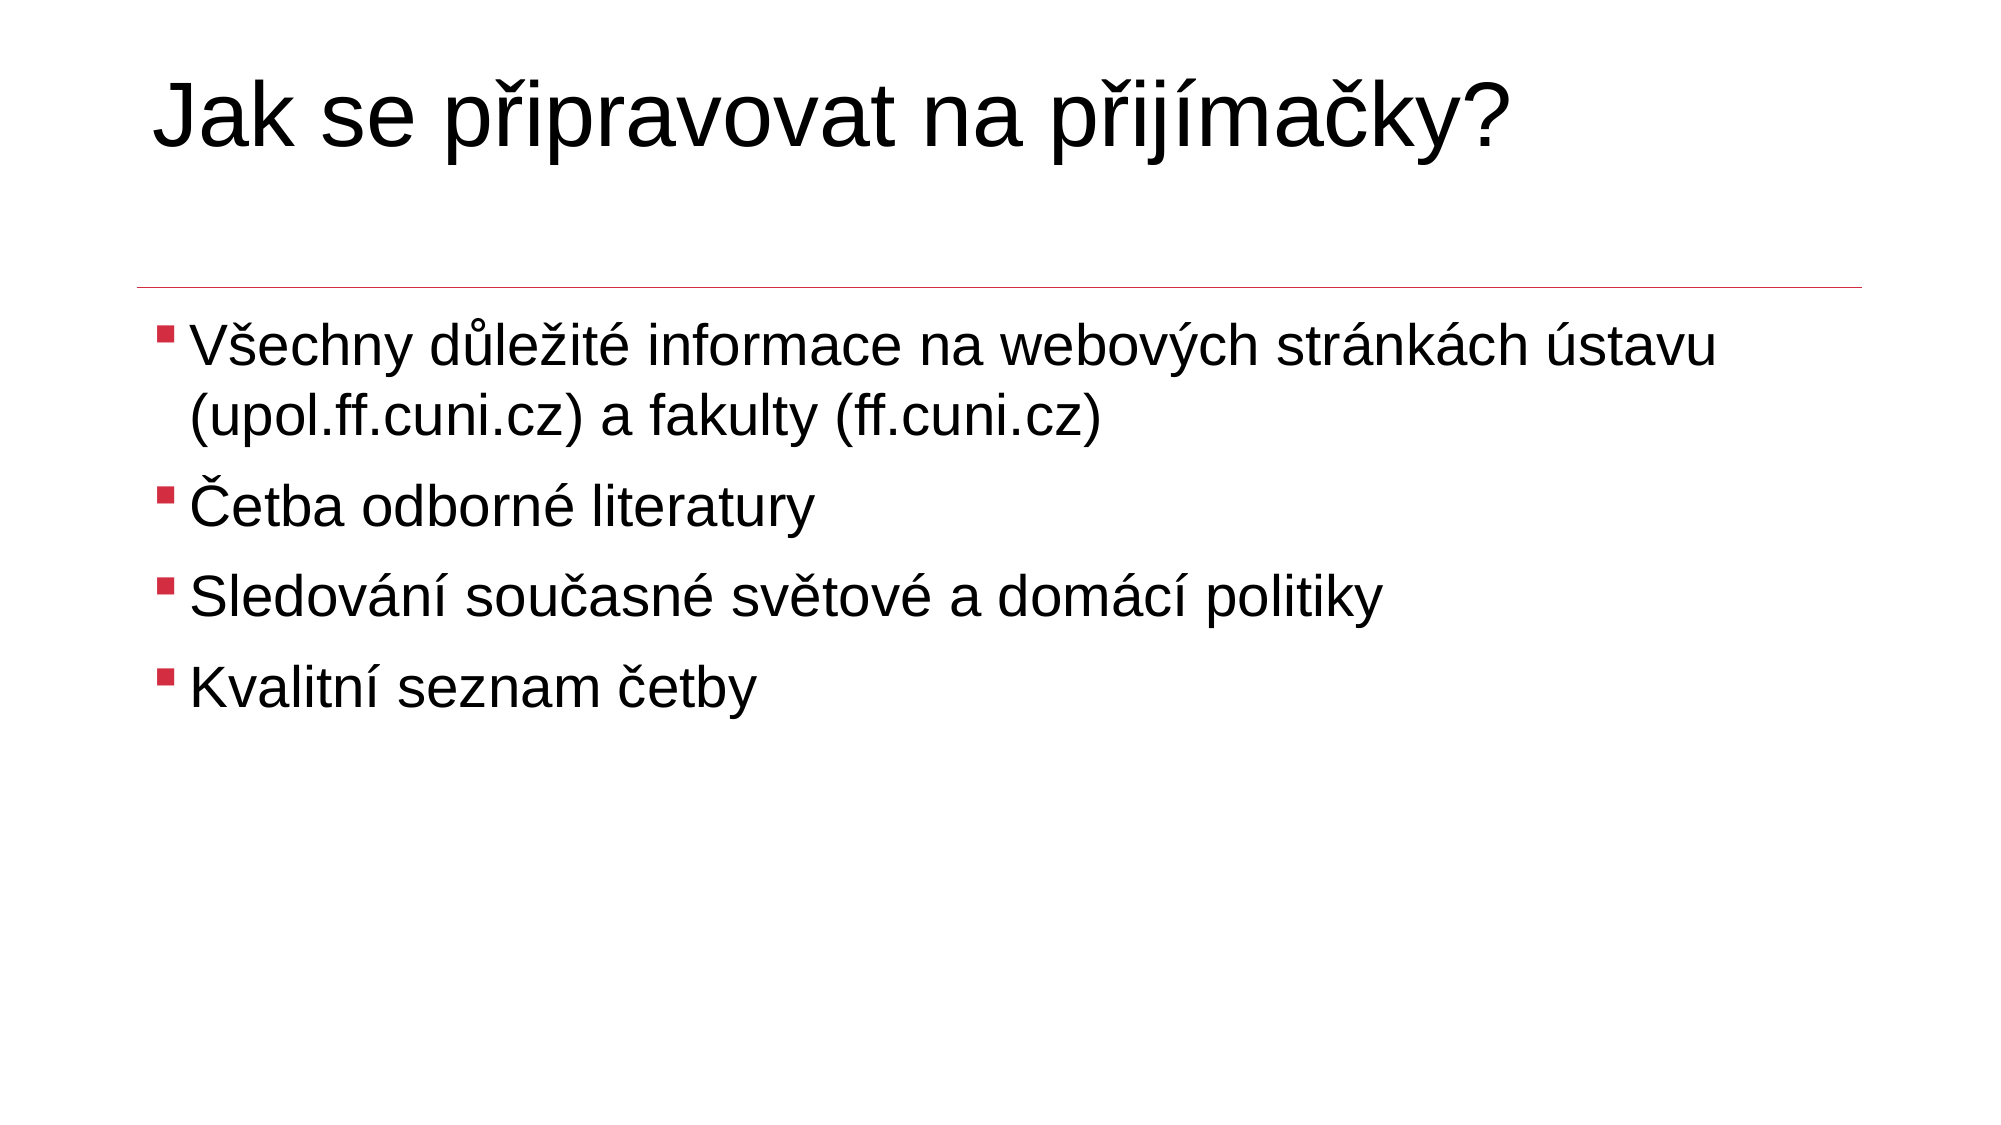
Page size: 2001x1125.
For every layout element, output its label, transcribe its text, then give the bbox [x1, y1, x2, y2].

list Všechny důležité informace na webových stránkách ústavu (upol.ff.cuni.cz) a fakulty (ff.cuni.cz) Četba odborné literatury Sledování současné světové a domácí politiky Kvalitní seznam četby [137, 299, 1863, 1014]
title Jak se připravovat na přijímačky? [137, 59, 1863, 278]
